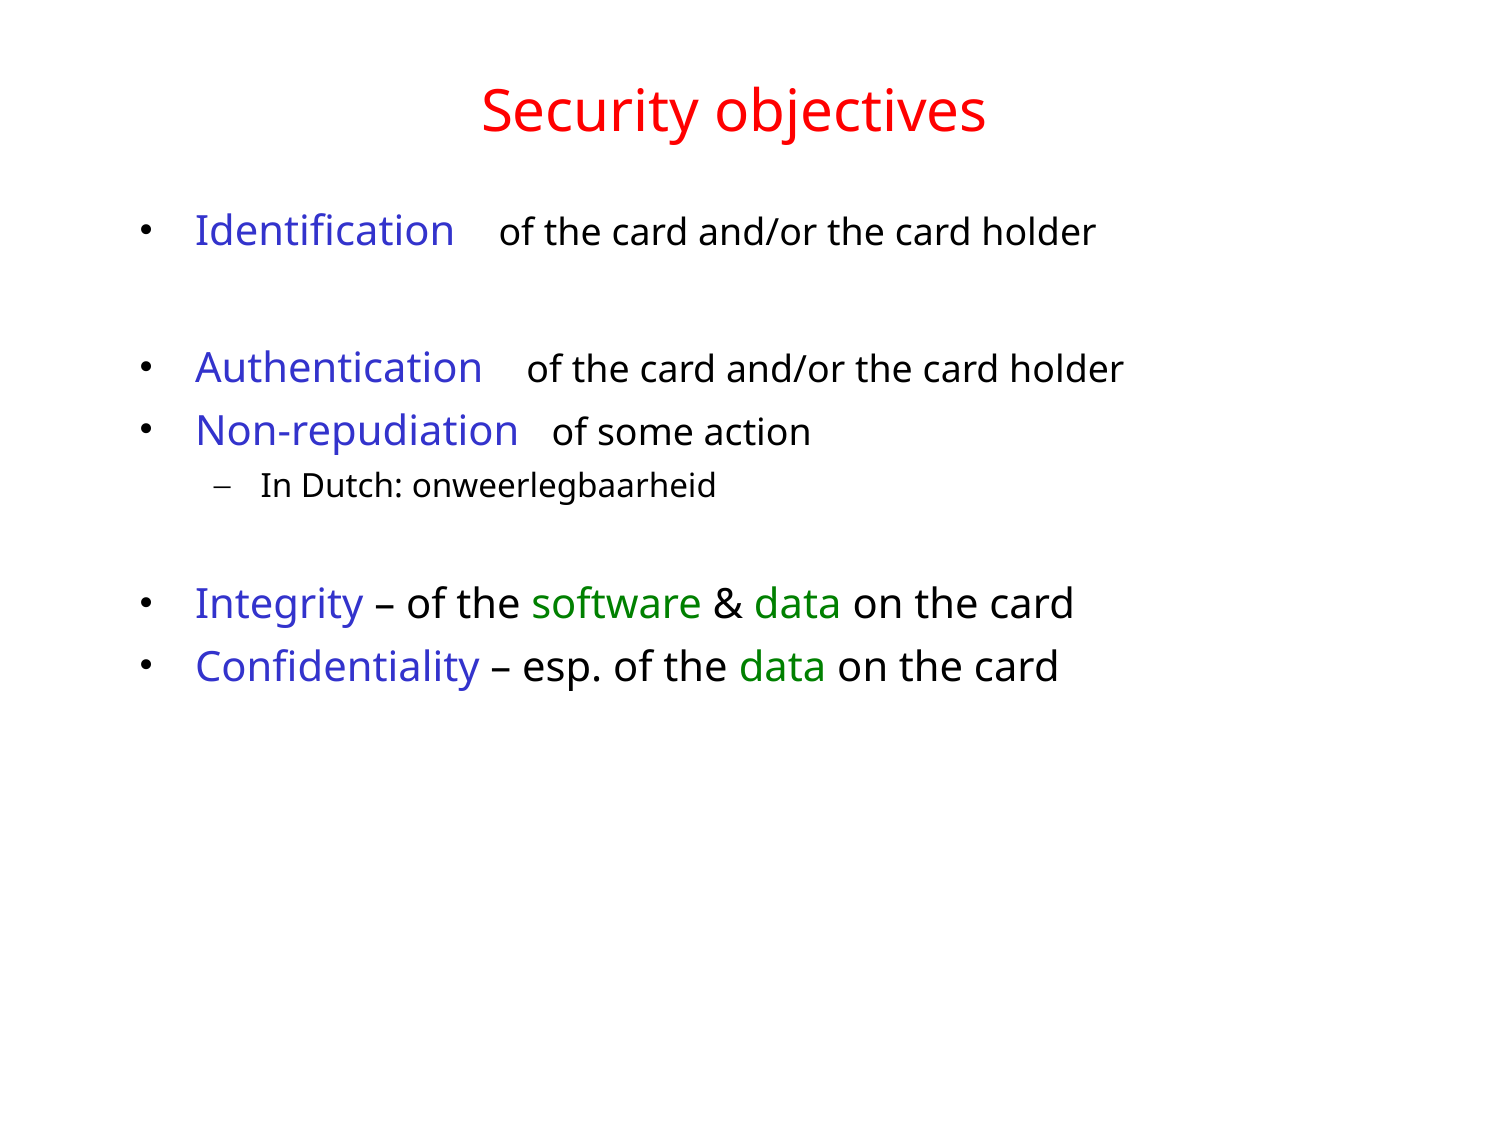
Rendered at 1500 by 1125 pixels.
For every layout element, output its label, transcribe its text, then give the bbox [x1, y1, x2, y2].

title Security objectives [112, 45, 1387, 171]
list Identification of the card and/or the card holder Authentication of the card and/or the card holder Non-repudiation of some action In Dutch: onweerlegbaarheid Integrity – of the software & data on the card Confidentiality – esp. of the data on the card [123, 196, 1399, 988]
